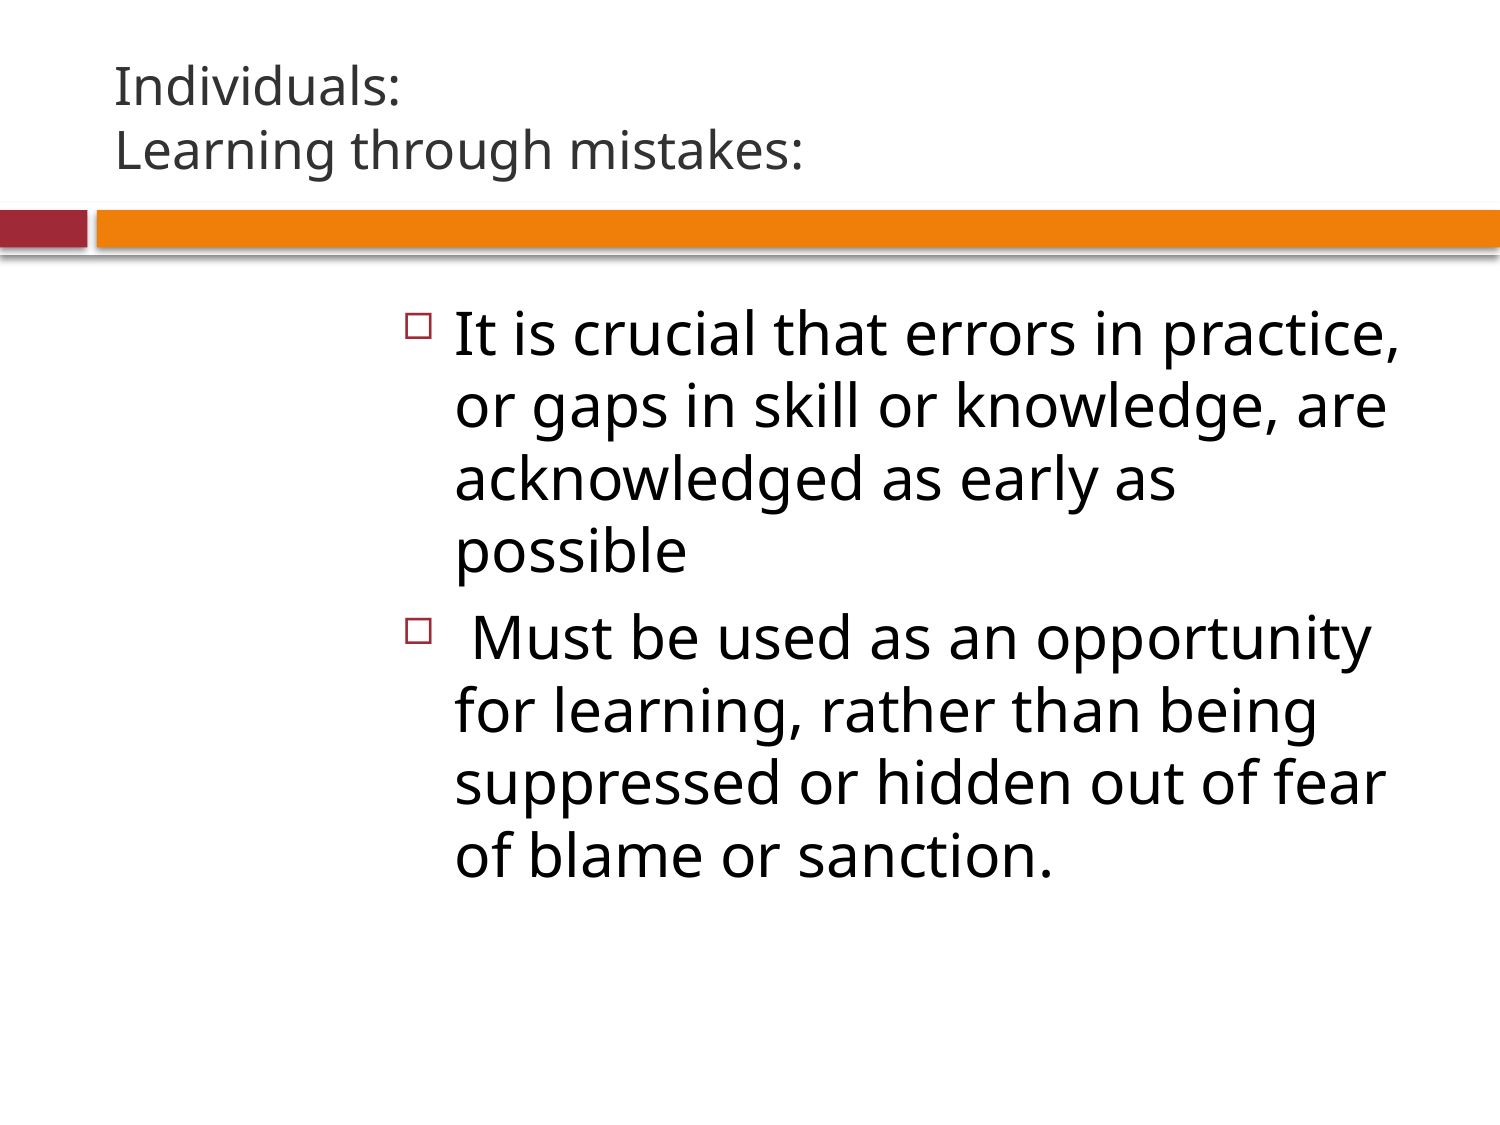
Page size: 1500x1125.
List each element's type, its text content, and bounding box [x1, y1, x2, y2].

list It is crucial that errors in practice, or gaps in skill or knowledge, are acknowledged as early as possible Must be used as an opportunity for learning, rather than being suppressed or hidden out of fear of blame or sanction. [387, 287, 1438, 1013]
title Individuals: Learning through mistakes: [99, 44, 1425, 188]
